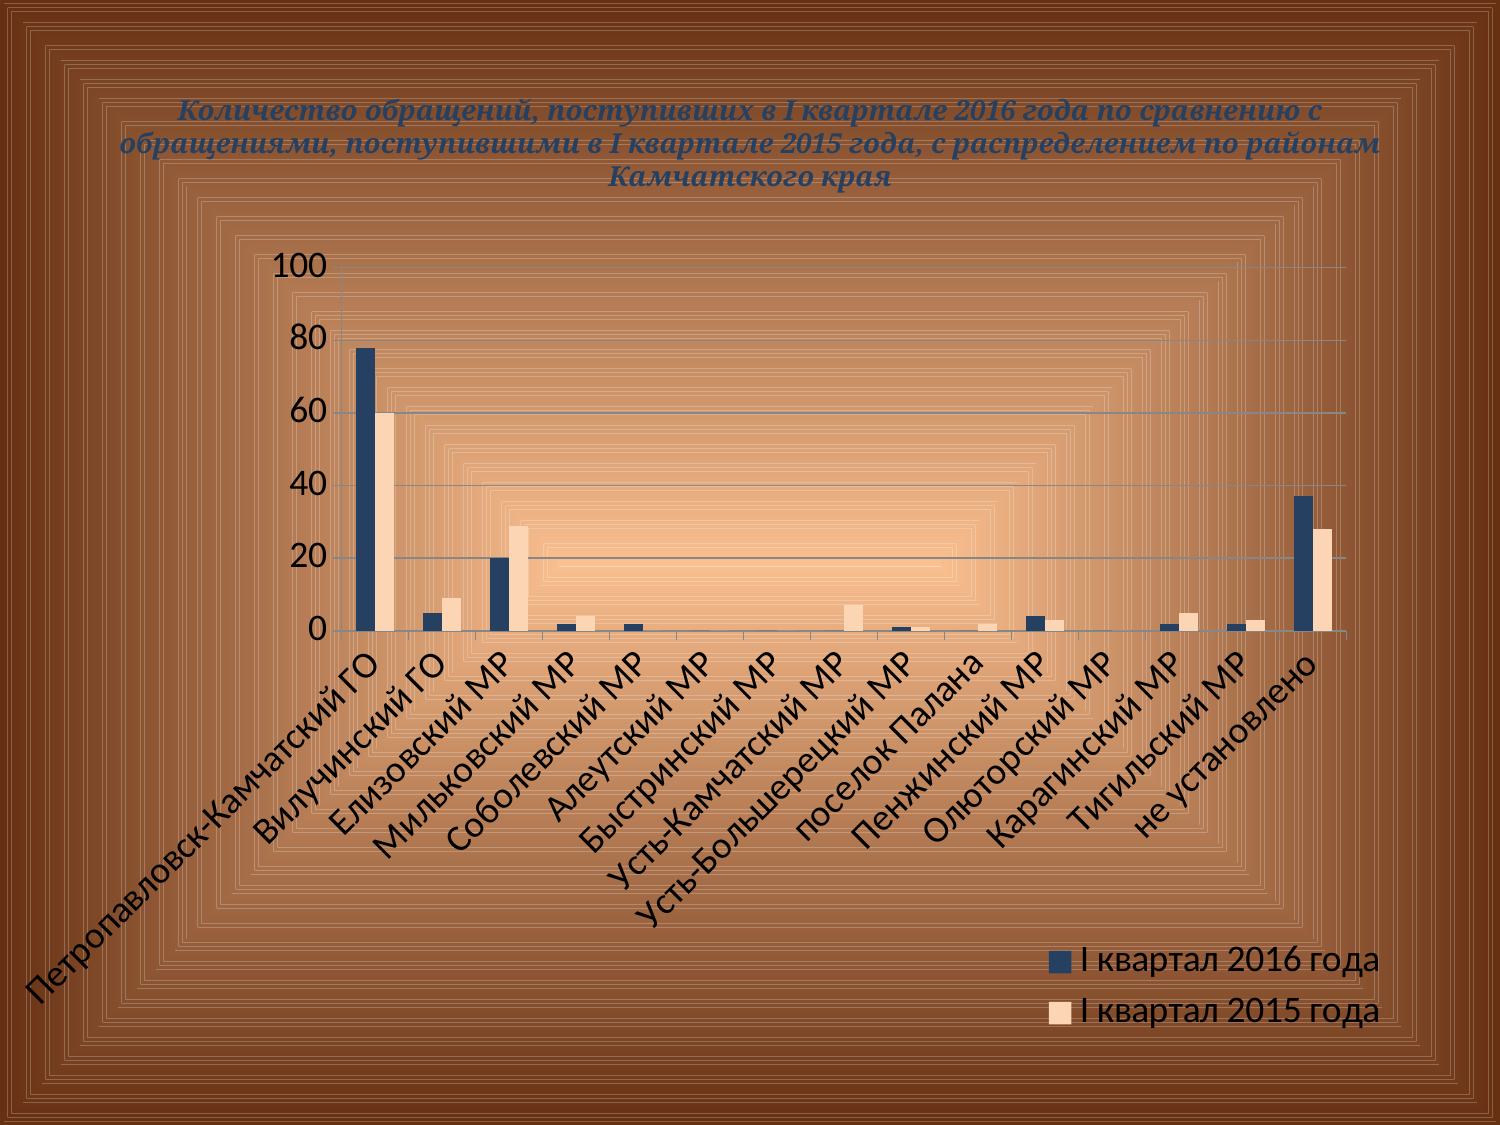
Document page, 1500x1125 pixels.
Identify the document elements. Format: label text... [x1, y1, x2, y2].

chart [0, 243, 1500, 1125]
title Количество обращений, поступивших в I квартале 2016 года по сравнению с обращениями, поступившими в I квартале 2015 года, с распределением по районам Камчатского края [75, 19, 1425, 233]
